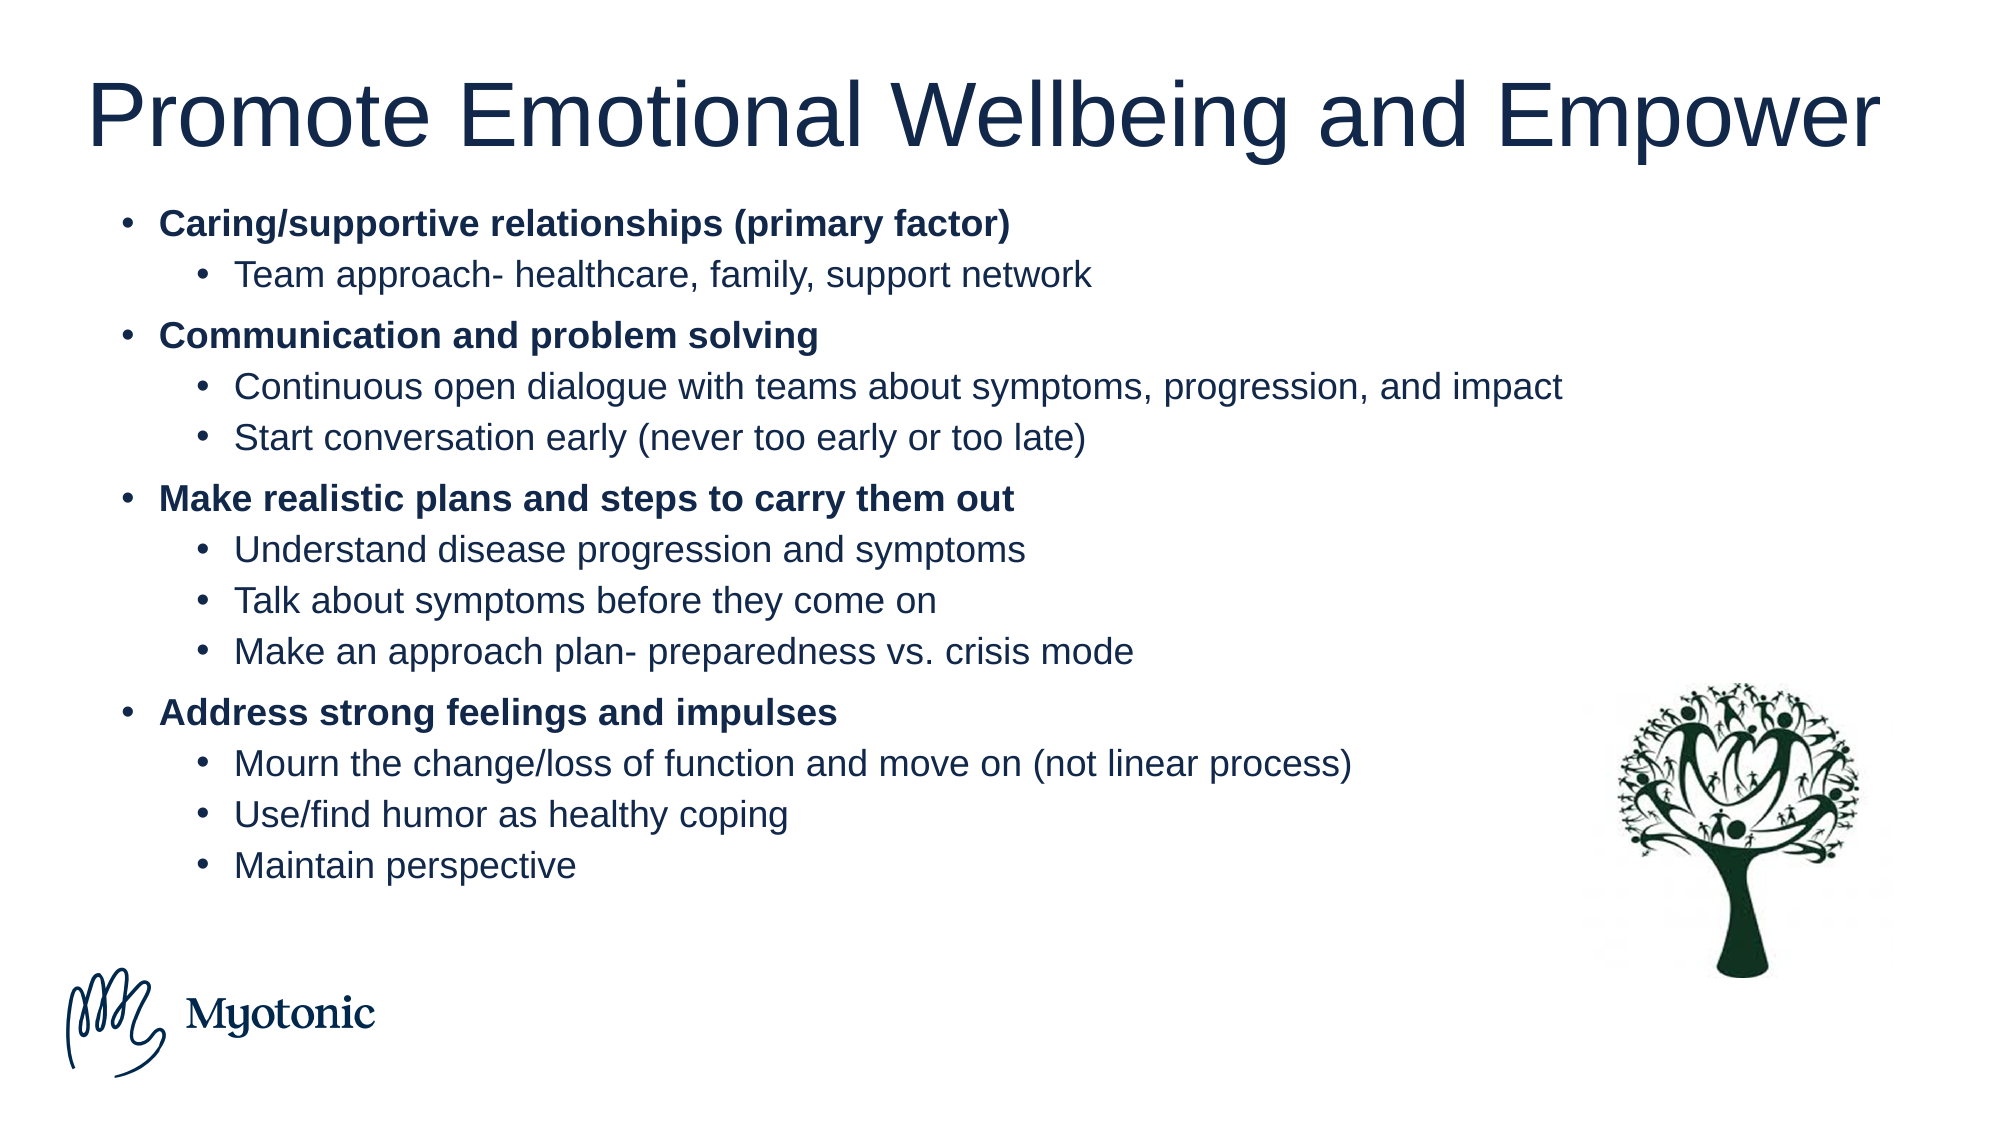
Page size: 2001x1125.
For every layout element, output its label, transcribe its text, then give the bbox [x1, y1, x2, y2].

picture [1582, 683, 1894, 978]
title Promote Emotional Wellbeing and Empower [71, 8, 1913, 226]
list Caring/supportive relationships (primary factor) Team approach- healthcare, family, support network Communication and problem solving Continuous open dialogue with teams about symptoms, progression, and impact Start conversation early (never too early or too late) Make realistic plans and steps to carry them out Understand disease progression and symptoms Talk about symptoms before they come on Make an approach plan- preparedness vs. crisis mode Address strong feelings and impulses Mourn the change/loss of function and move on (not linear process) Use/find humor as healthy coping Maintain perspective [106, 196, 1929, 1008]
